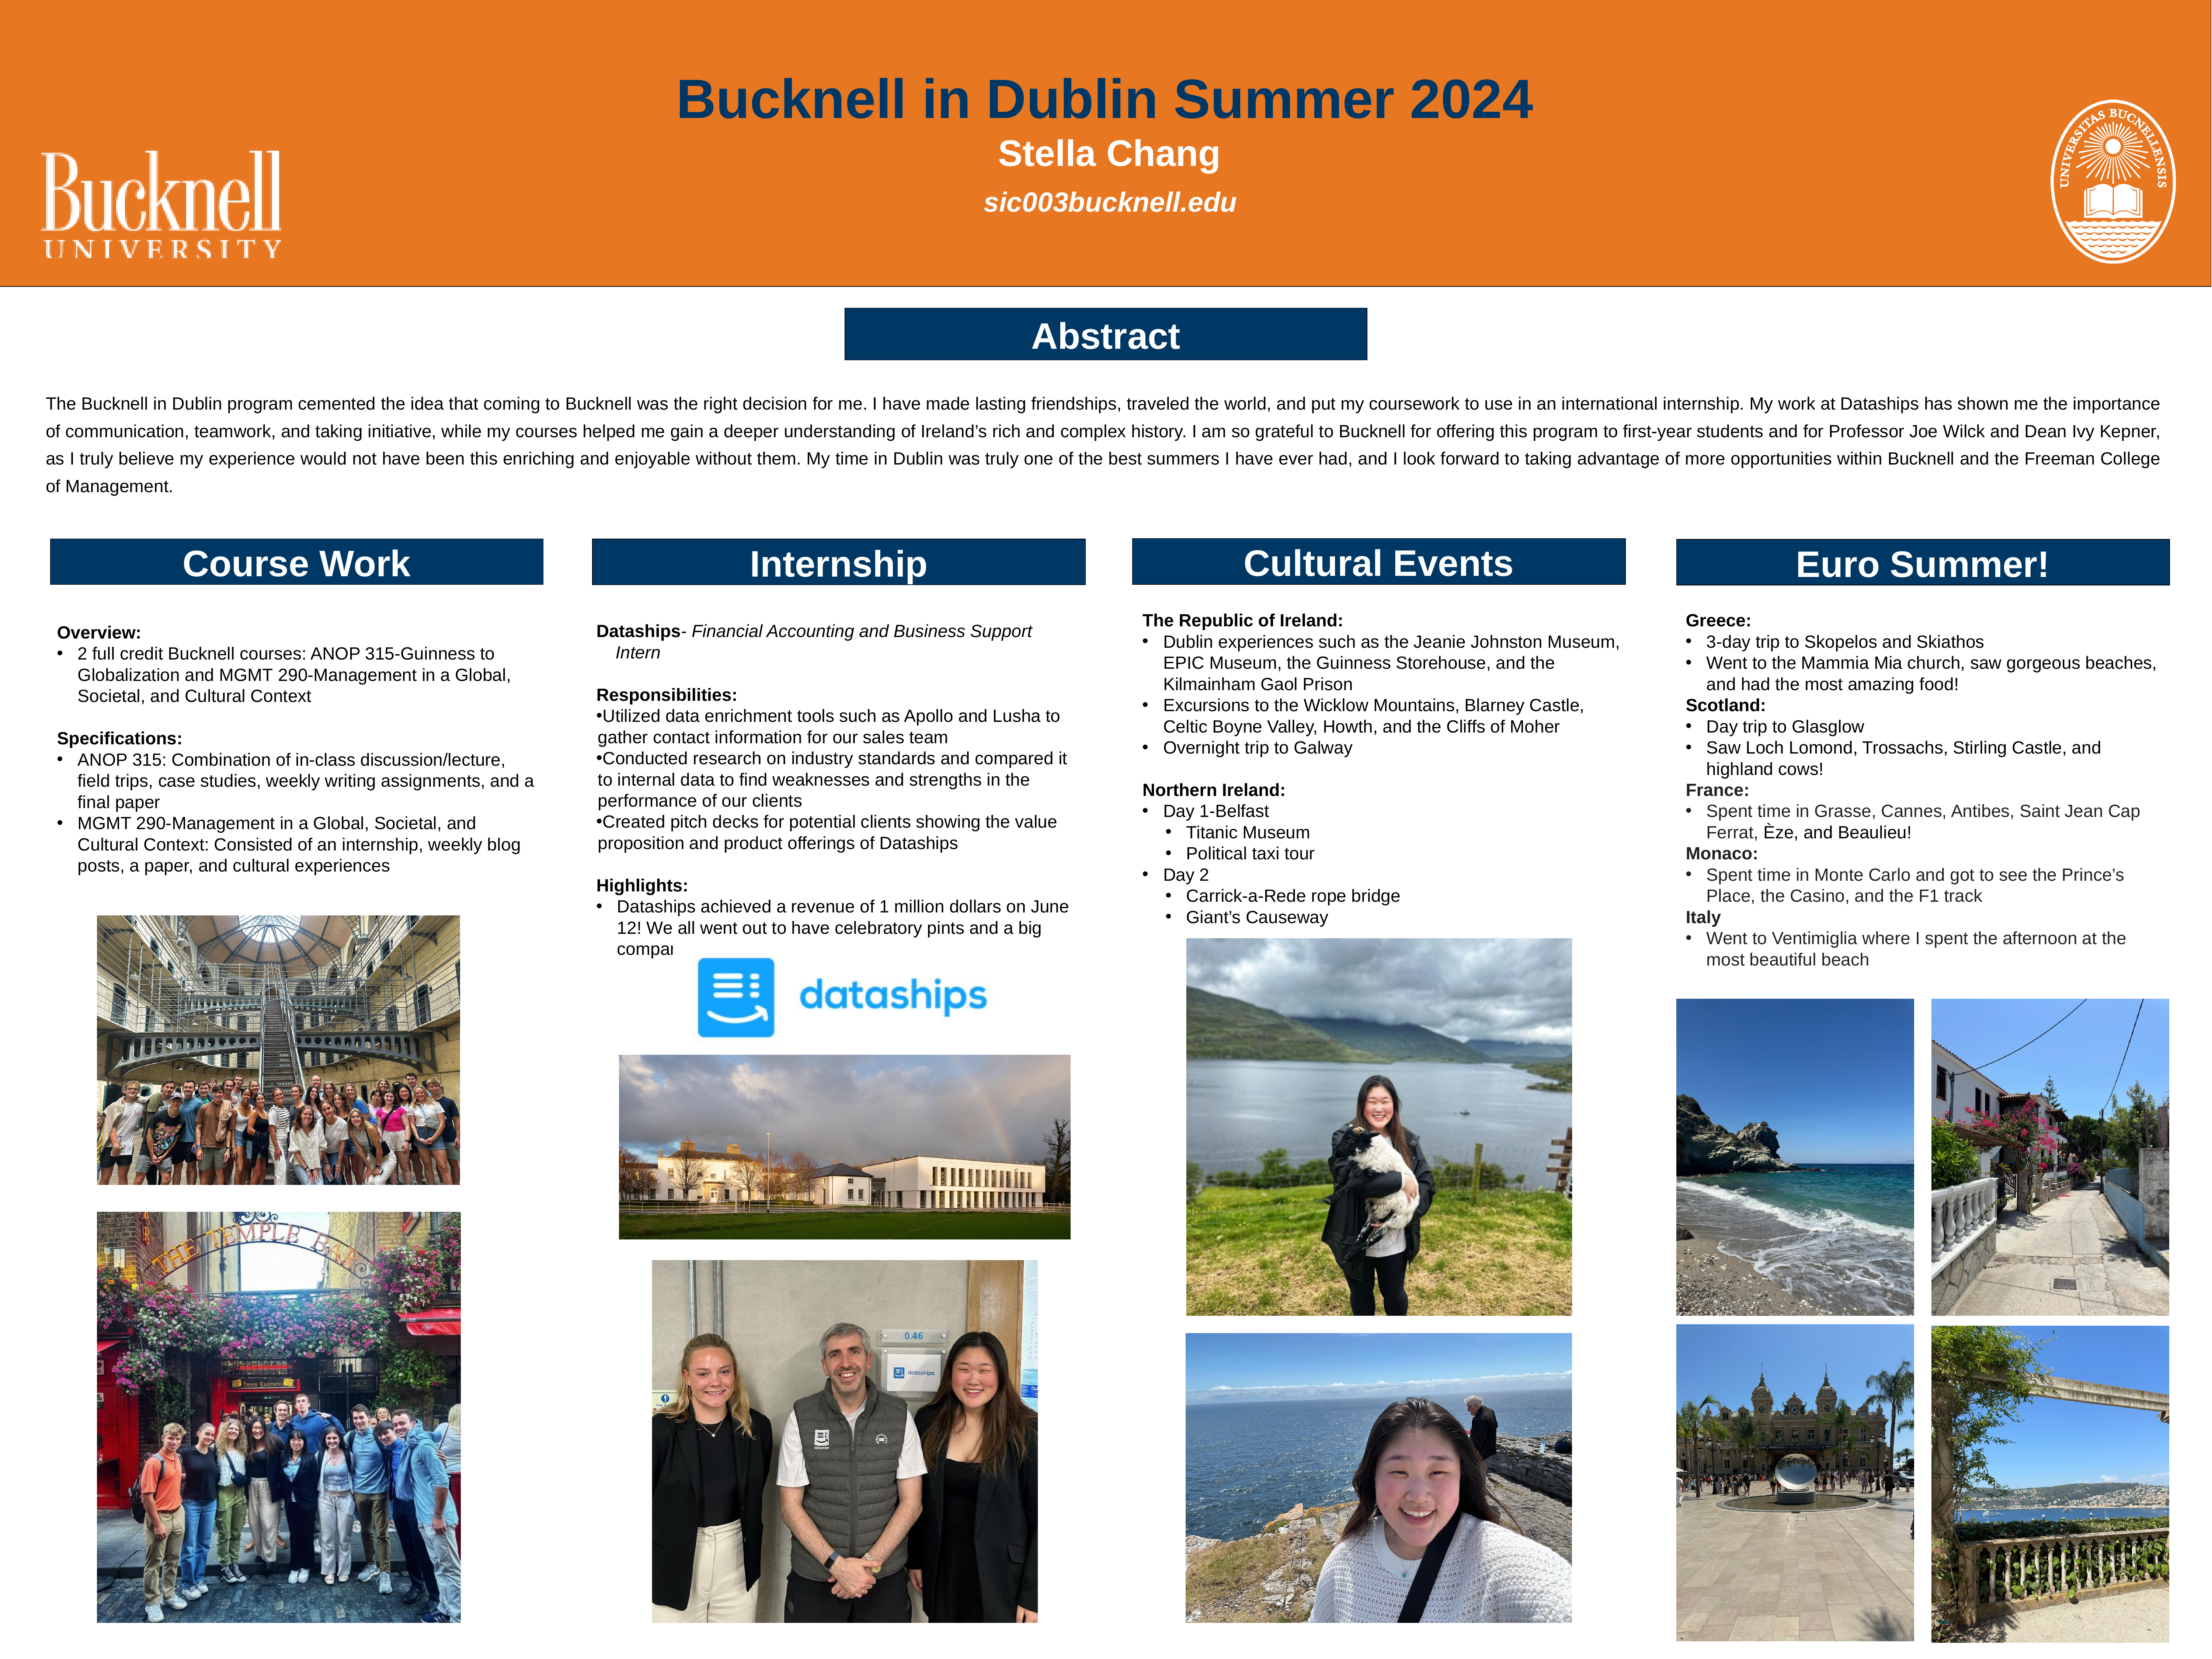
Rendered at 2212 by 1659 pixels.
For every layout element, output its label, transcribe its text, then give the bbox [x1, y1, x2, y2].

text_box Dataships- Financial Accounting and Business Support Intern Responsibilities: Utilized data enrichment tools such as Apollo and Lusha to gather contact information for our sales team Conducted research on industry standards and compared it to internal data to find weaknesses and strengths in the performance of our clients Created pitch decks for potential clients showing the value proposition and product offerings of Dataships Highlights: Dataships achieved a revenue of 1 million dollars on June 12! We all went out to have celebratory pints and a big company dinner [592, 617, 1087, 1067]
picture [97, 1212, 462, 1623]
picture [97, 915, 460, 1185]
text_box Abstract [845, 308, 1367, 360]
picture [1186, 1333, 1572, 1623]
picture [1186, 938, 1572, 1316]
picture [41, 149, 281, 258]
text_box Bucknell in Dublin Summer 2024 Stella Chang sic003bucknell.edu [0, 0, 2211, 287]
picture [1676, 1324, 1914, 1641]
picture [2050, 100, 2176, 264]
text_box Internship [592, 539, 1086, 585]
picture [1931, 999, 2169, 1316]
text_box Cultural Events [1132, 538, 1625, 584]
text_box Course Work [50, 539, 543, 585]
picture [652, 1260, 1038, 1623]
text_box The Bucknell in Dublin program cemented the idea that coming to Bucknell was the right decision for me. I have made lasting friendships, traveled the world, and put my coursework to use in an international internship. My work at Dataships has shown me the importance of communication, teamwork, and taking initiative, while my courses helped me gain a deeper understanding of Ireland’s rich and complex history. I am so grateful to Bucknell for offering this program to first-year students and for Professor Joe Wilck and Dean Ivy Kepner, as I truly believe my experience would not have been this enriching and enjoyable without them. My time in Dublin was truly one of the best summers I have ever had, and I look forward to taking advantage of more opportunities within Bucknell and the Freeman College of Management. [41, 383, 2169, 498]
picture [1676, 999, 1914, 1316]
picture [619, 940, 1071, 1239]
text_box Overview: 2 full credit Bucknell courses: ANOP 315-Guinness to Globalization and MGMT 290-Management in a Global, Societal, and Cultural Context Specifications: ANOP 315: Combination of in-class discussion/lecture, field trips, case studies, weekly writing assignments, and a final paper MGMT 290-Management in a Global, Societal, and Cultural Context: Consisted of an internship, weekly blog posts, a paper, and cultural experiences [52, 619, 540, 1047]
text_box Greece: 3-day trip to Skopelos and Skiathos Went to the Mammia Mia church, saw gorgeous beaches, and had the most amazing food! Scotland: Day trip to Glasglow Saw Loch Lomond, Trossachs, Stirling Castle, and highland cows! France: Spent time in Grasse, Cannes, Antibes, Saint Jean Cap Ferrat, Èze, and Beaulieu! Monaco: Spent time in Monte Carlo and got to see the Prince’s Place, the Casino, and the F1 track Italy Went to Ventimiglia where I spent the afternoon at the most beautiful beach [1681, 606, 2173, 971]
picture [1931, 1325, 2169, 1643]
text_box The Republic of Ireland: Dublin experiences such as the Jeanie Johnston Museum, EPIC Museum, the Guinness Storehouse, and the Kilmainham Gaol Prison Excursions to the Wicklow Mountains, Blarney Castle, Celtic Boyne Valley, Howth, and the Cliffs of Moher Overnight trip to Galway Northern Ireland: Day 1-Belfast Titanic Museum Political taxi tour Day 2 Carrick-a-Rede rope bridge Giant’s Causeway [1138, 606, 1630, 929]
text_box Euro Summer! [1676, 539, 2170, 585]
